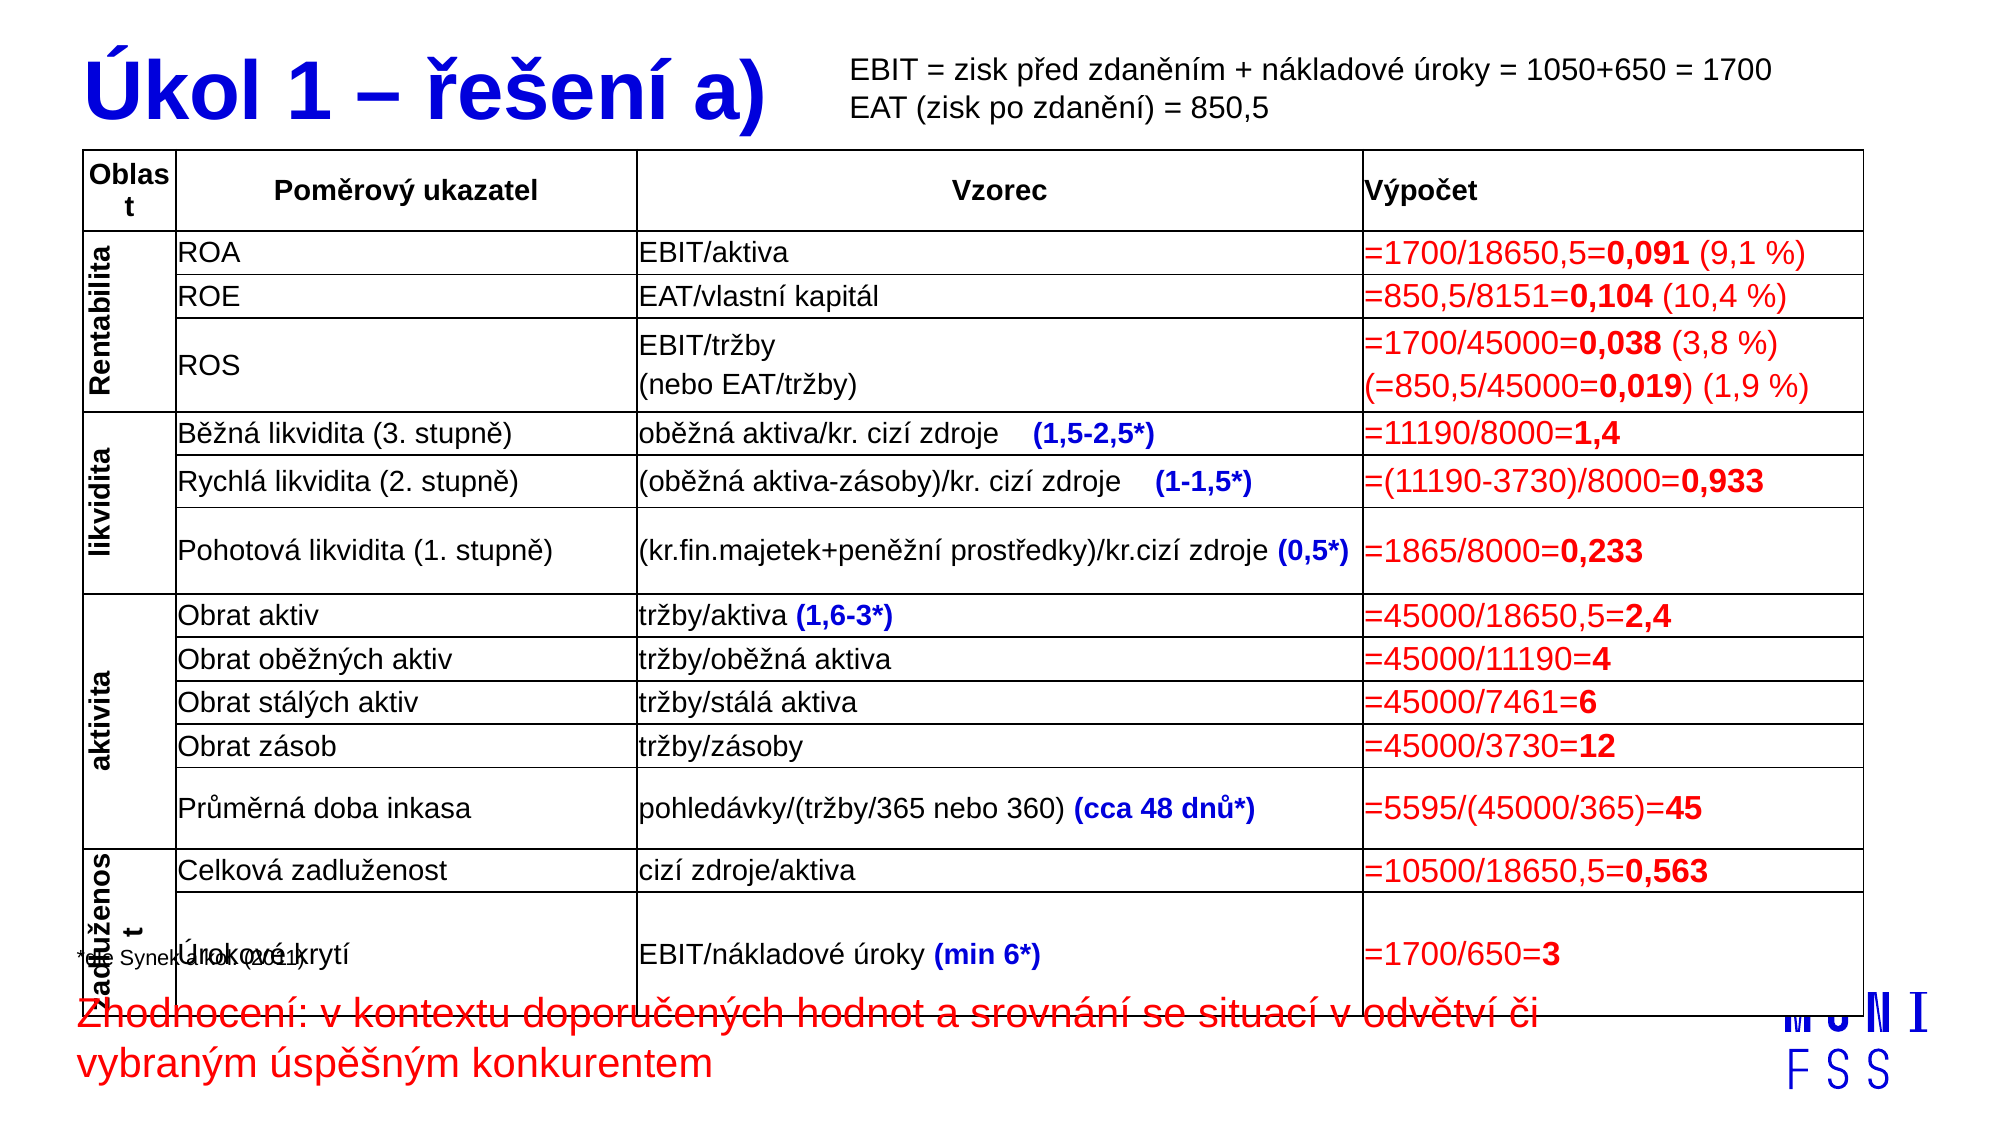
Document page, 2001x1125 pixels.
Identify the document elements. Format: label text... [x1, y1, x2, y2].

table_cell tržby/oběžná aktiva [638, 638, 1362, 680]
table_cell =(11190-3730)/8000=0,933 [1364, 456, 1863, 507]
table_cell =1700/650=3 [1364, 893, 1863, 1015]
text_box Zhodnocení: v kontextu doporučených hodnot a srovnání se situací v odvětví či vybraným úspěšným konkurentem [61, 978, 1731, 1094]
table_cell =45000/7461=6 [1364, 682, 1863, 723]
title Úkol 1 – řešení a) [83, 52, 834, 108]
table_cell zadluženost [84, 850, 175, 936]
table_cell Průměrná doba inkasa [177, 768, 636, 848]
table_cell oběžná aktiva/kr. cizí zdroje (1,5-2,5*) [638, 413, 1362, 454]
table_cell Úrokové krytí [177, 893, 636, 978]
table_cell Běžná likvidita (3. stupně) [177, 413, 636, 454]
table_cell likvidita [84, 413, 175, 593]
table_header Oblast [84, 151, 175, 230]
table_cell pohledávky/(tržby/365 nebo 360) (cca 48 dnů*) [638, 768, 1362, 848]
table_cell aktivita [84, 595, 175, 848]
table_cell Celková zadluženost [177, 850, 636, 891]
table_cell tržby/zásoby [638, 725, 1362, 767]
table_cell Obrat aktiv [177, 595, 636, 636]
table_cell =1700/18650,5=0,091 (9,1 %) [1364, 232, 1863, 274]
table_cell ROS [177, 319, 636, 411]
table_cell tržby/stálá aktiva [638, 682, 1362, 723]
table_header Poměrový ukazatel [177, 151, 636, 230]
table_cell Rychlá likvidita (2. stupně) [177, 456, 636, 507]
table_cell Obrat zásob [177, 725, 636, 767]
table_header Vzorec [638, 151, 1362, 230]
table_cell Obrat oběžných aktiv [177, 638, 636, 680]
table_cell =45000/11190=4 [1364, 638, 1863, 680]
table_cell =5595/(45000/365)=45 [1364, 768, 1863, 848]
table_cell Obrat stálých aktiv [177, 682, 636, 723]
table_cell Pohotová likvidita (1. stupně) [177, 508, 636, 593]
table_cell =10500/18650,5=0,563 [1364, 850, 1863, 891]
table_cell =1865/8000=0,233 [1364, 508, 1863, 593]
table_cell Rentabilita [84, 232, 175, 411]
table_cell (kr.fin.majetek+peněžní prostředky)/kr.cizí zdroje (0,5*) [638, 508, 1362, 593]
table_cell EBIT/nákladové úroky (min 6*) [638, 893, 1362, 978]
table_cell ROE [177, 275, 636, 317]
table_cell =1700/45000=0,038 (3,8 %) (=850,5/45000=0,019) (1,9 %) [1364, 319, 1863, 411]
text_box *dle Synek a kol. (2011) [61, 936, 391, 978]
table_cell (oběžná aktiva-zásoby)/kr. cizí zdroje (1-1,5*) [638, 456, 1362, 507]
table_cell =11190/8000=1,4 [1364, 413, 1863, 454]
table_header Výpočet [1364, 151, 1863, 230]
table_cell =850,5/8151=0,104 (10,4 %) [1364, 275, 1863, 317]
table_cell cizí zdroje/aktiva [638, 850, 1362, 891]
table_cell =45000/18650,5=2,4 [1364, 595, 1863, 636]
table_cell EBIT/tržby (nebo EAT/tržby) [638, 319, 1362, 411]
table_cell ROA [177, 232, 636, 274]
table_cell EBIT/aktiva [638, 232, 1362, 274]
table_cell tržby/aktiva (1,6-3*) [638, 595, 1362, 636]
text_box EBIT = zisk před zdaněním + nákladové úroky = 1050+650 = 1700 EAT (zisk po zdanění) = 850,5 [834, 42, 1851, 132]
table_cell EAT/vlastní kapitál [638, 275, 1362, 317]
table_cell =45000/3730=12 [1364, 725, 1863, 767]
